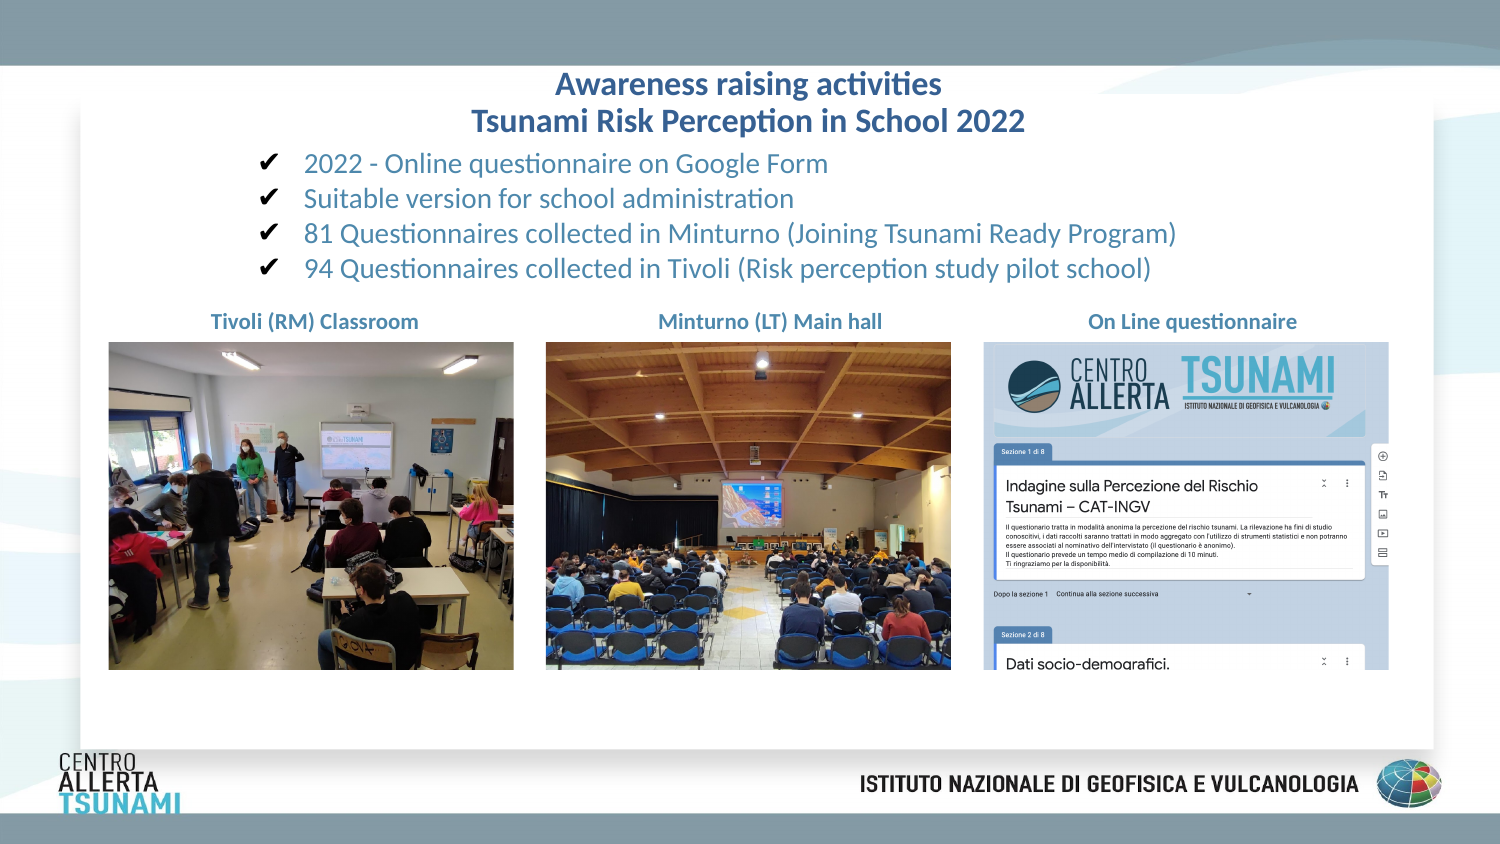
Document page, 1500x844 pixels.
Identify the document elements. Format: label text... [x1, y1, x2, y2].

text_box On Line questionnaire [1073, 299, 1343, 340]
picture [545, 342, 952, 671]
picture [983, 342, 1389, 671]
picture [108, 342, 514, 671]
text_box [80, 94, 1434, 750]
text_box Tivoli (RM) Classroom [195, 299, 508, 340]
text_box Minturno (LT) Main hall [643, 299, 913, 340]
text_box 2022 - Online questionnaire on Google Form Suitable version for school administration 81 Questionnaires collected in Minturno (Joining Tsunami Ready Program) 94 Questionnaires collected in Tivoli (Risk perception study pilot school) [242, 136, 1258, 292]
text_box [0, 0, 1500, 844]
title Awareness raising activities Tsunami Risk Perception in School 2022 [199, 58, 1297, 148]
